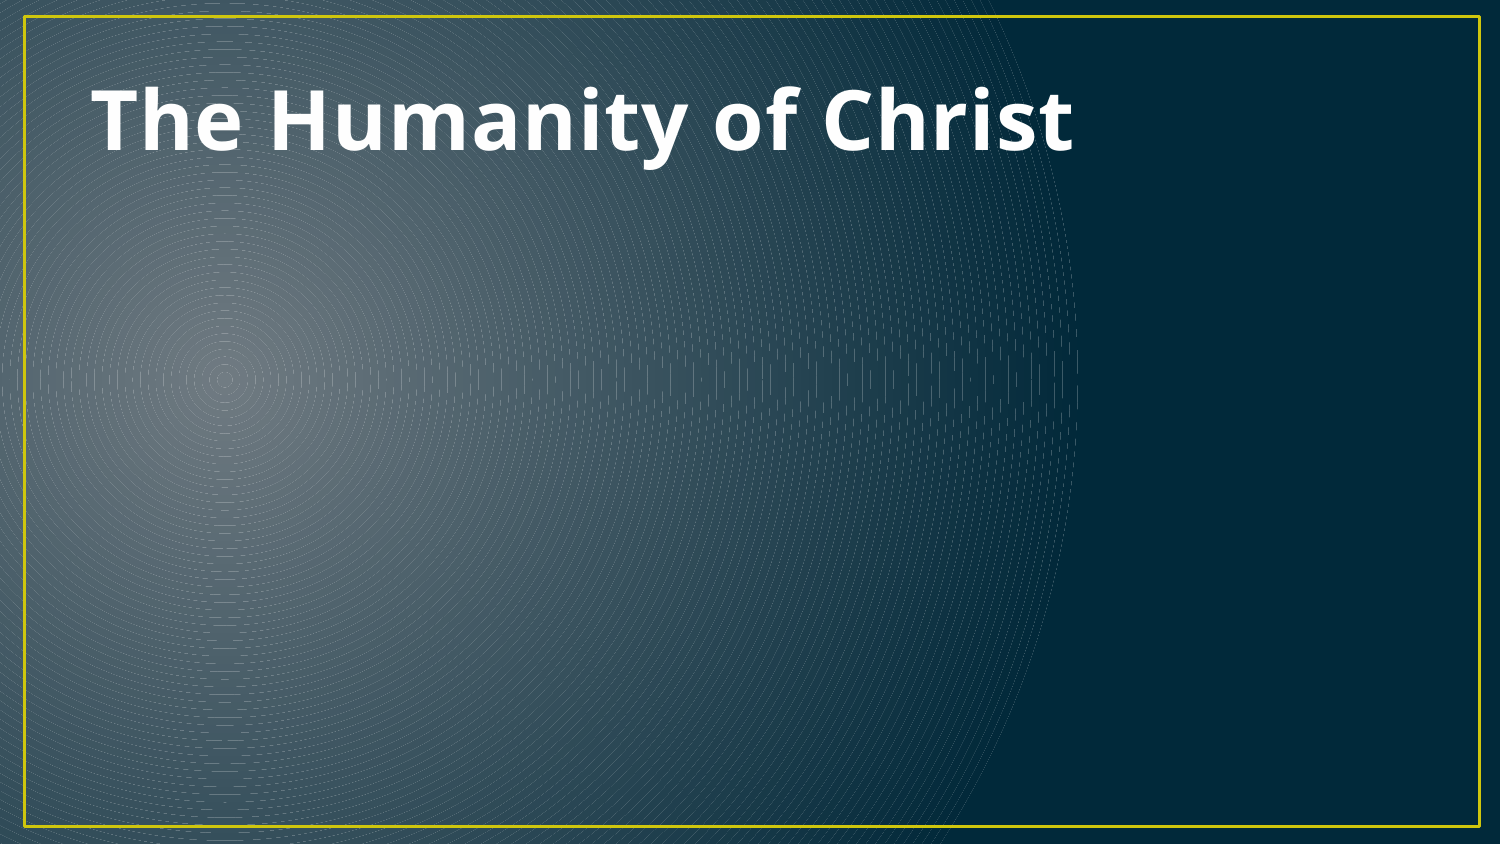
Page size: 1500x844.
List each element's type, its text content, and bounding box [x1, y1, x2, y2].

title The Humanity of Christ [75, 33, 1425, 175]
